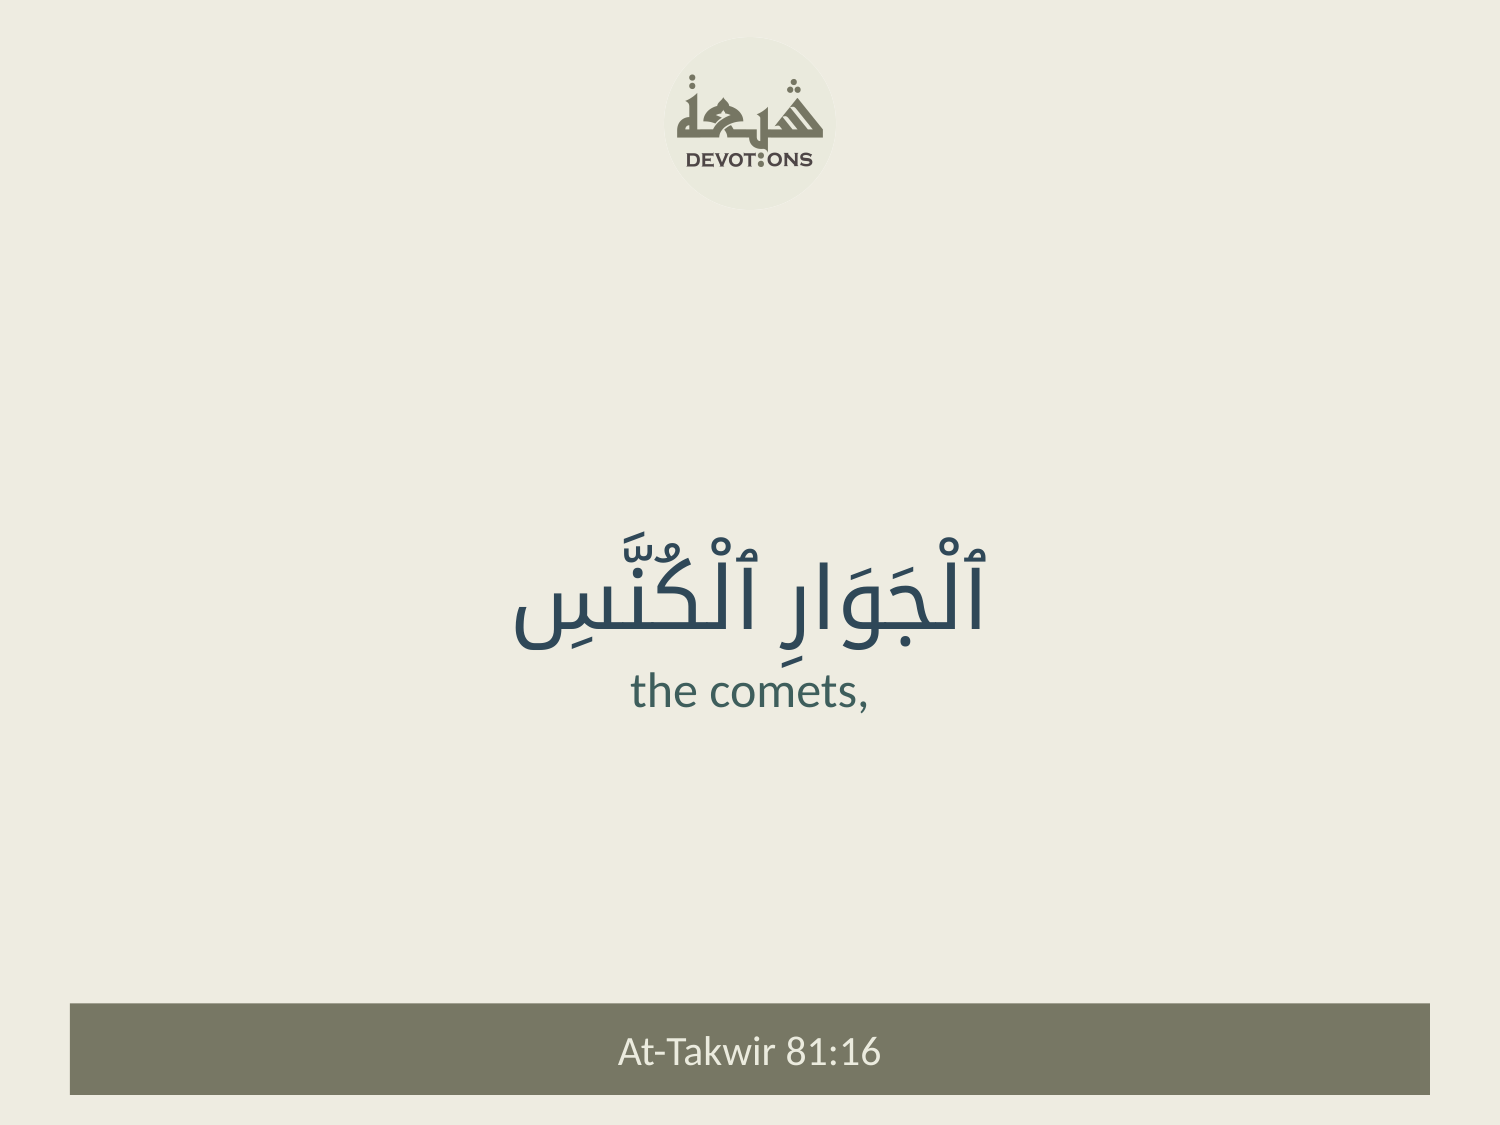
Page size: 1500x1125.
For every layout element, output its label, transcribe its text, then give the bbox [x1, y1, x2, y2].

list At-Takwir 81:16 [69, 1003, 1430, 1095]
list ٱلْجَوَارِ ٱلْكُنَّسِ the comets, [69, 203, 1430, 1003]
picture [656, 29, 844, 203]
